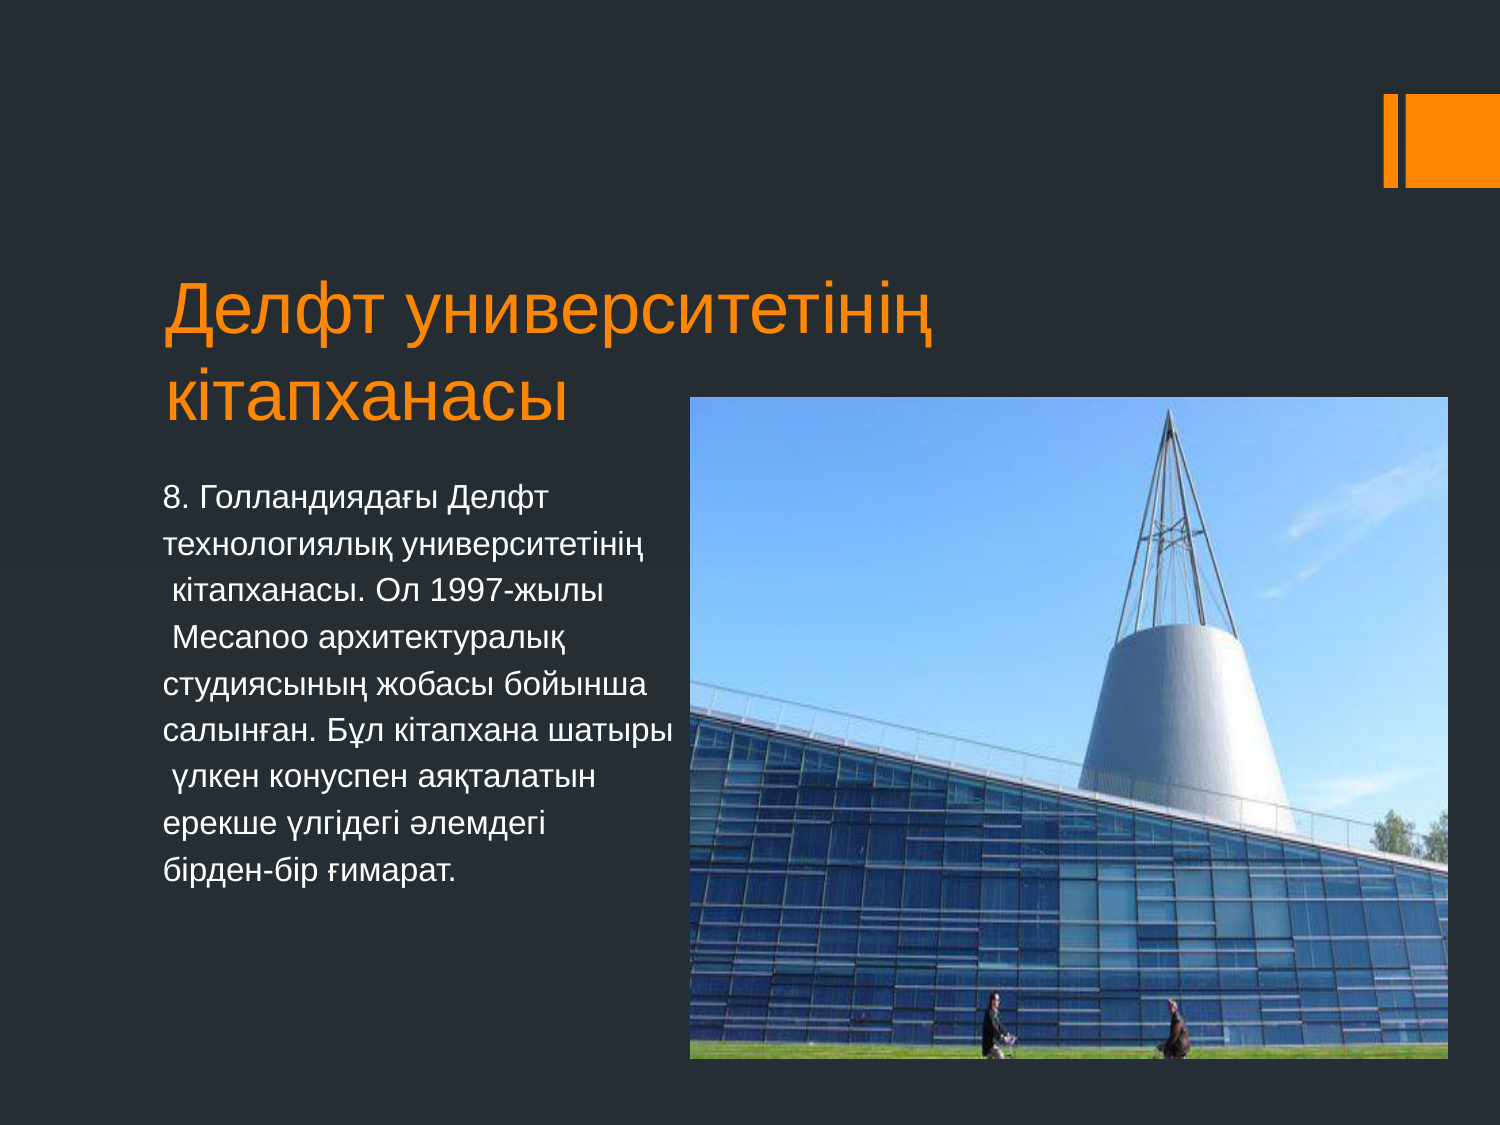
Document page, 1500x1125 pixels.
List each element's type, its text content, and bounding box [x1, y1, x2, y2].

list 8. Голландиядағы Делфт технологиялық университетінің кітапханасы. Ол 1997-жылы Mecanoo архитектуралық студиясының жобасы бойынша салынған. Бұл кітапхана шатыры үлкен конуспен аяқталатын ерекше үлгідегі әлемдегі бірден-бір ғимарат. [147, 468, 685, 1049]
picture [690, 396, 1449, 1060]
title Делфт университетінің кітапханасы [150, 253, 1350, 443]
